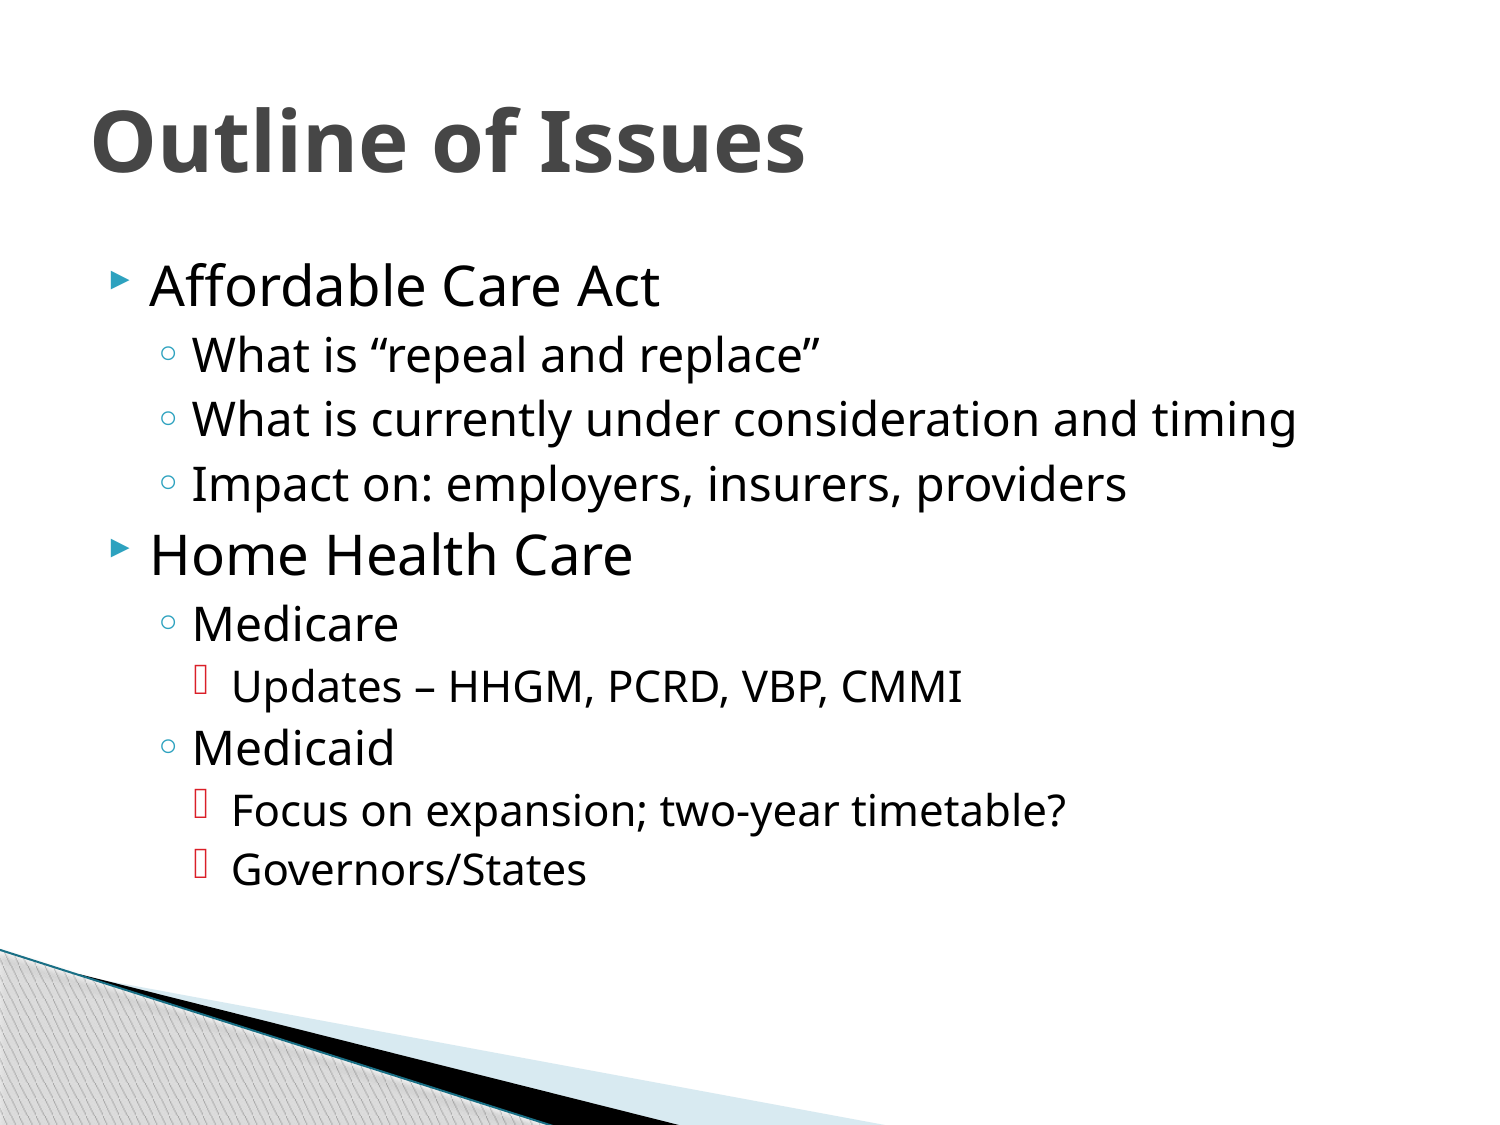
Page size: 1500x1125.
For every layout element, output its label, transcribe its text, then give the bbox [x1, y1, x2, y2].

list Affordable Care Act What is “repeal and replace” What is currently under consideration and timing Impact on: employers, insurers, providers Home Health Care Medicare Updates – HHGM, PCRD, VBP, CMMI Medicaid Focus on expansion; two-year timetable? Governors/States [75, 243, 1425, 986]
title Outline of Issues [75, 45, 1425, 233]
